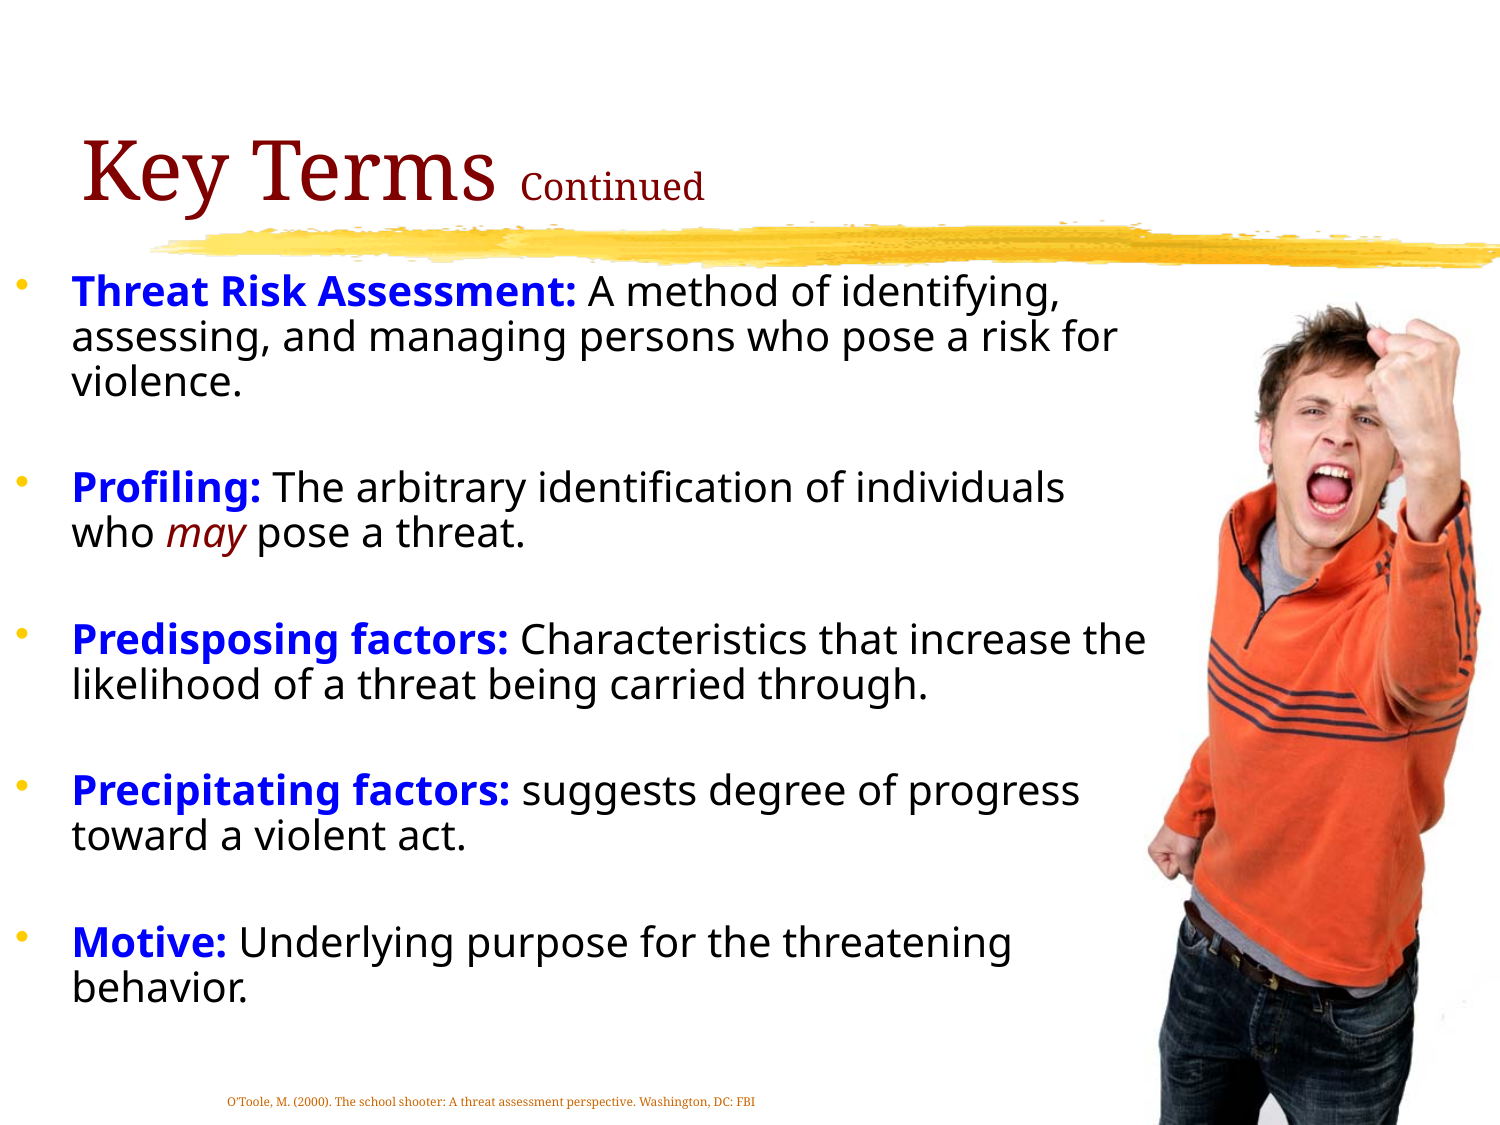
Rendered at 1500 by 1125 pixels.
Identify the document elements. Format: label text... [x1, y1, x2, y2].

list Threat Risk Assessment: A method of identifying, assessing, and managing persons who pose a risk for violence. Profiling: The arbitrary identification of individuals who may pose a threat. Predisposing factors: Characteristics that increase the likelihood of a threat being carried through. Precipitating factors: suggests degree of progress toward a violent act. Motive: Underlying purpose for the threatening behavior. [0, 262, 1175, 1038]
text_box O’Toole, M. (2000). The school shooter: A threat assessment perspective. Washington, DC: FBI [212, 1084, 770, 1125]
title Key Terms Continued [66, 37, 1342, 225]
picture [150, 215, 1500, 1125]
